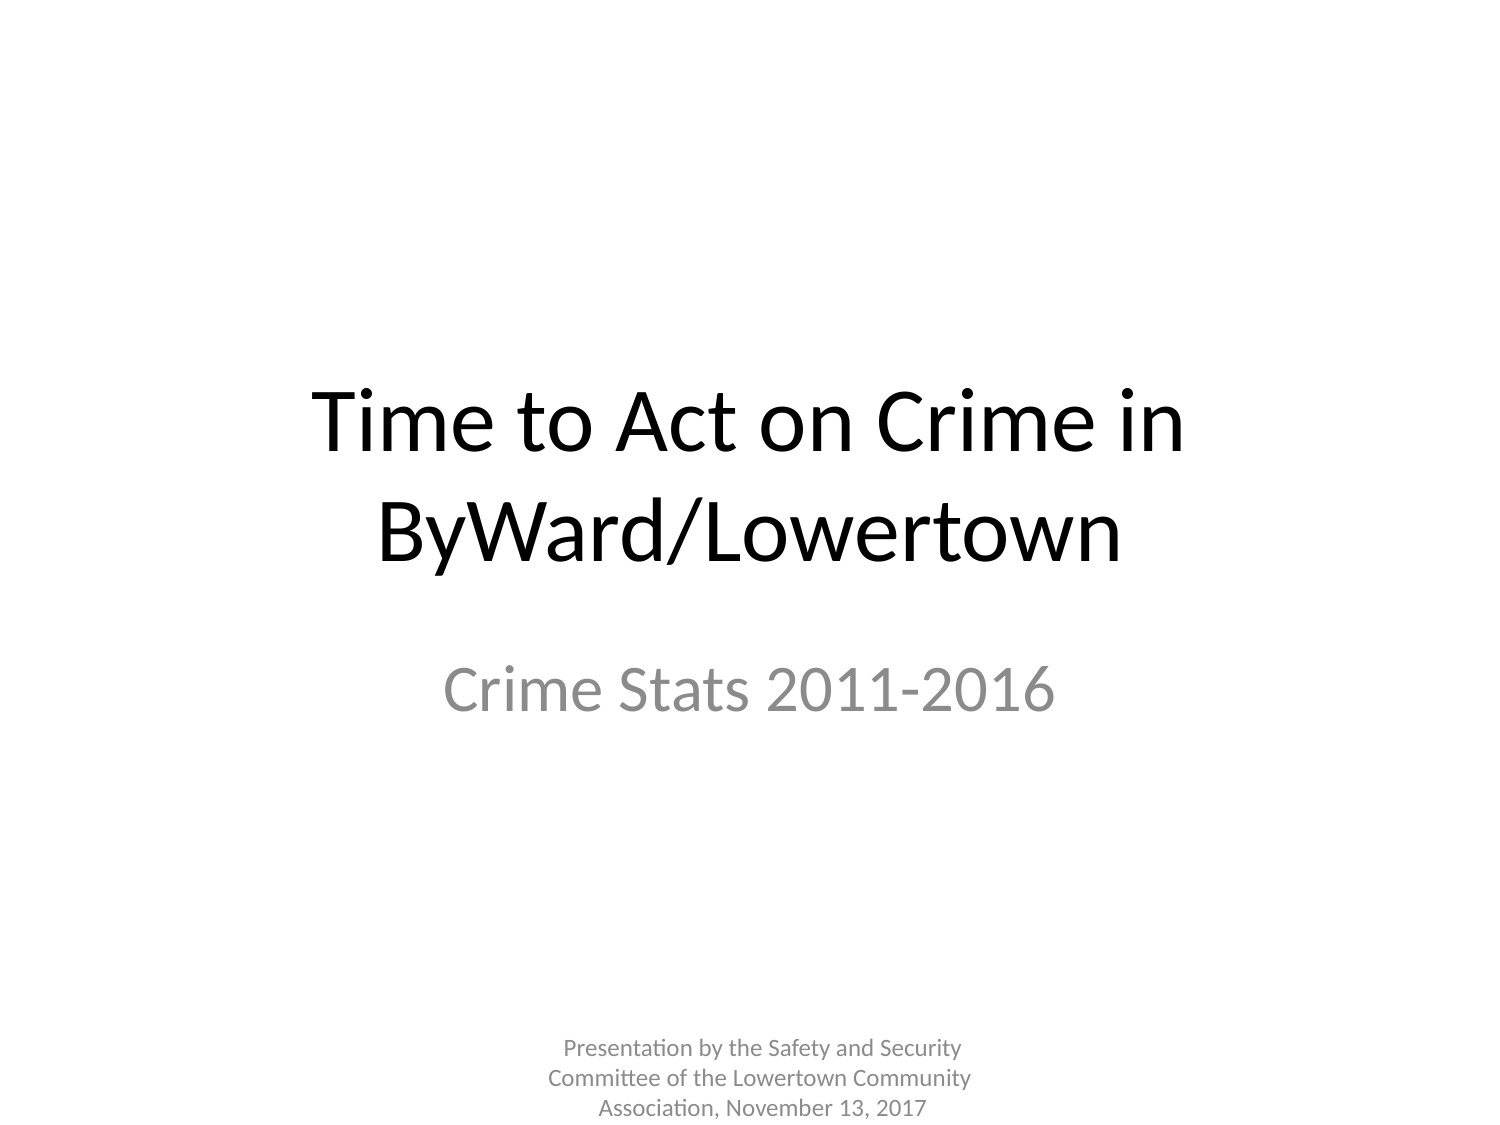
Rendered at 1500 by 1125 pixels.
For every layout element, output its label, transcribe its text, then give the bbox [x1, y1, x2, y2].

footer Presentation by the Safety and Security Committee of the Lowertown Community Association, November 13, 2017 [525, 1046, 1001, 1107]
title Time to Act on Crime in ByWard/Lowertown [112, 349, 1388, 591]
subtitle Crime Stats 2011-2016 [225, 637, 1275, 925]
